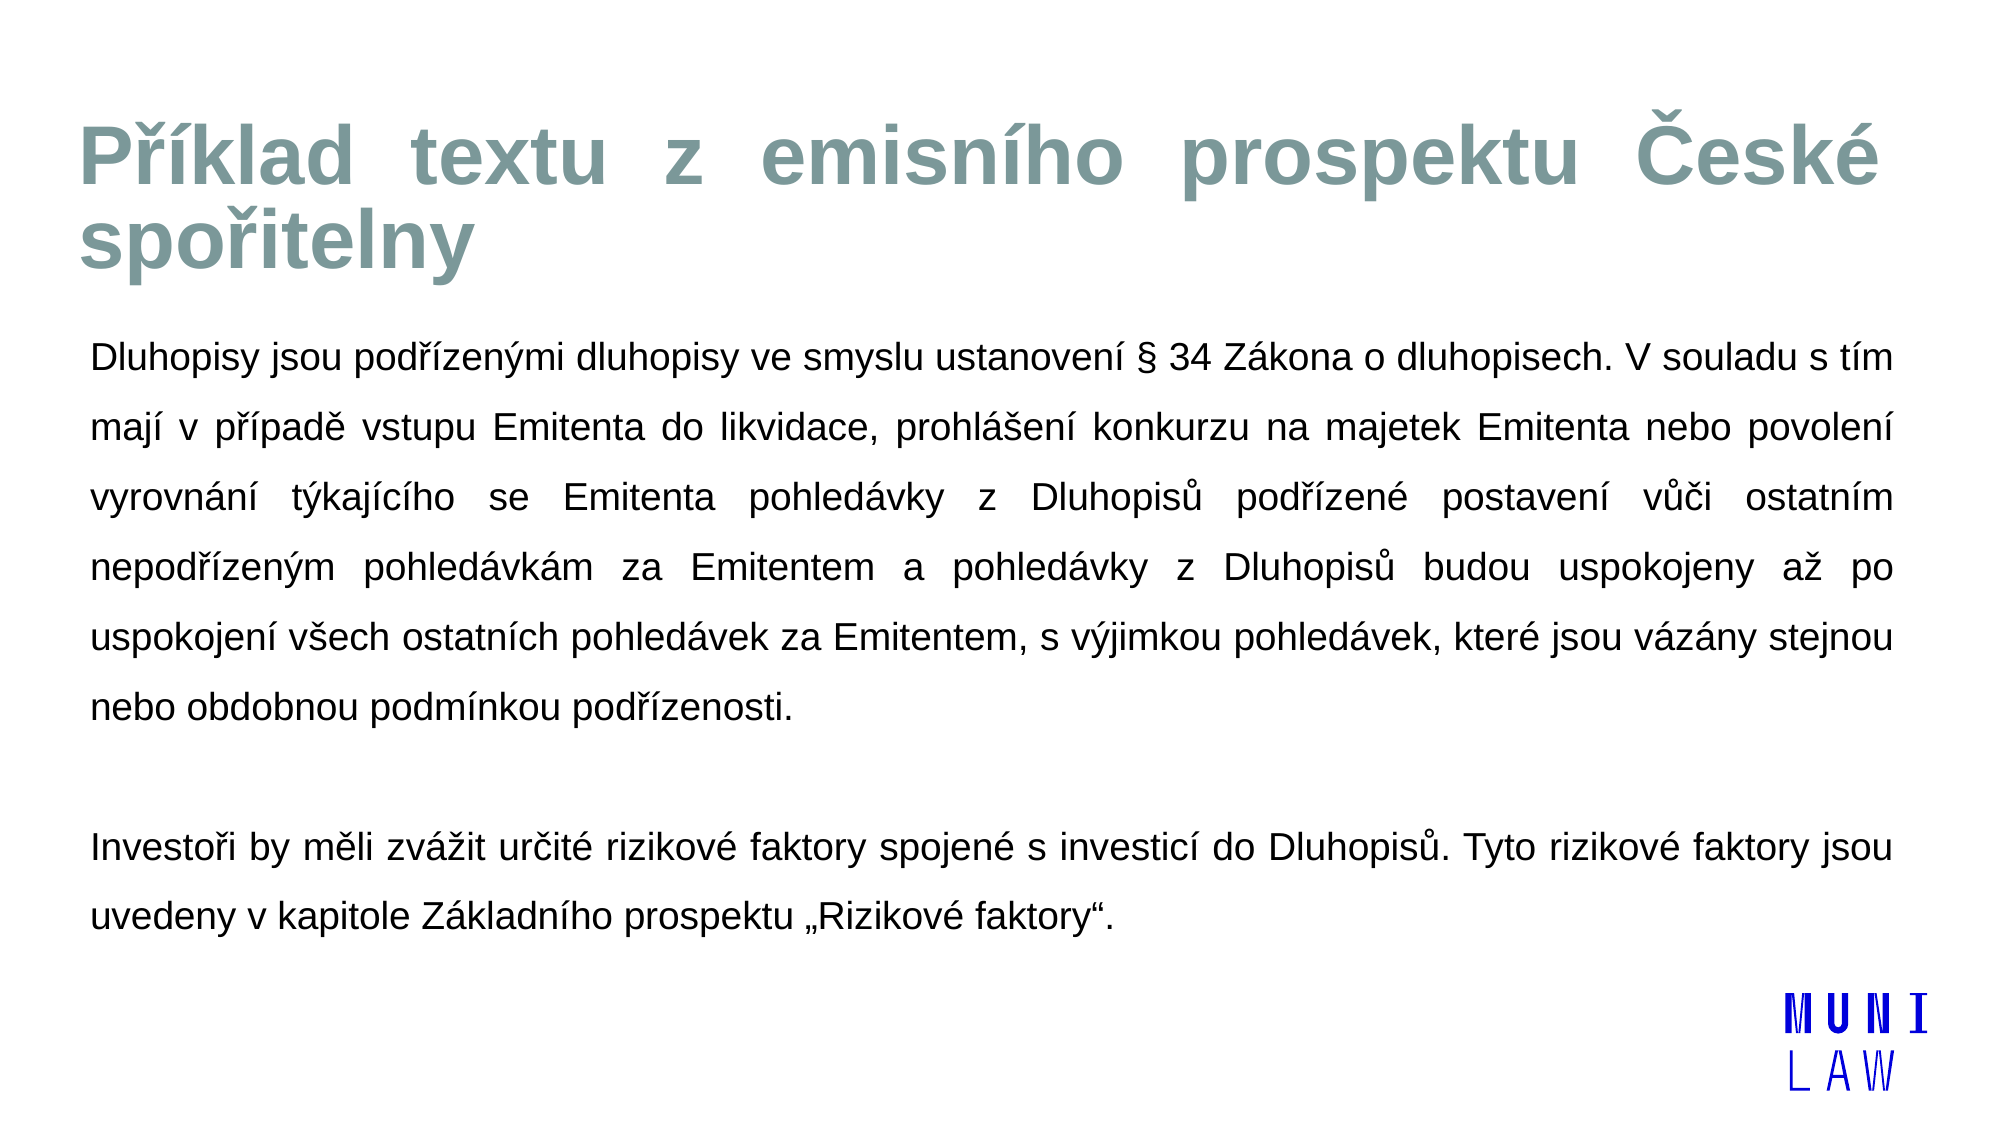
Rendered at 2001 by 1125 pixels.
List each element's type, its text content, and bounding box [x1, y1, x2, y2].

title Příklad textu z emisního prospektu České spořitelny [78, 118, 1883, 193]
list Dluhopisy jsou podřízenými dluhopisy ve smyslu ustanovení § 34 Zákona o dluhopisech. V souladu s tím mají v případě vstupu Emitenta do likvidace, prohlášení konkurzu na majetek Emitenta nebo povolení vyrovnání týkajícího se Emitenta pohledávky z Dluhopisů podřízené postavení vůči ostatním nepodřízeným pohledávkám za Emitentem a pohledávky z Dluhopisů budou uspokojeny až po uspokojení všech ostatních pohledávek za Emitentem, s výjimkou pohledávek, které jsou vázány stejnou nebo obdobnou podmínkou podřízenosti. Investoři by měli zvážit určité rizikové faktory spojené s investicí do Dluhopisů. Tyto rizikové faktory jsou uvedeny v kapitole Základního prospektu „Rizikové faktory“. [90, 308, 1894, 1022]
